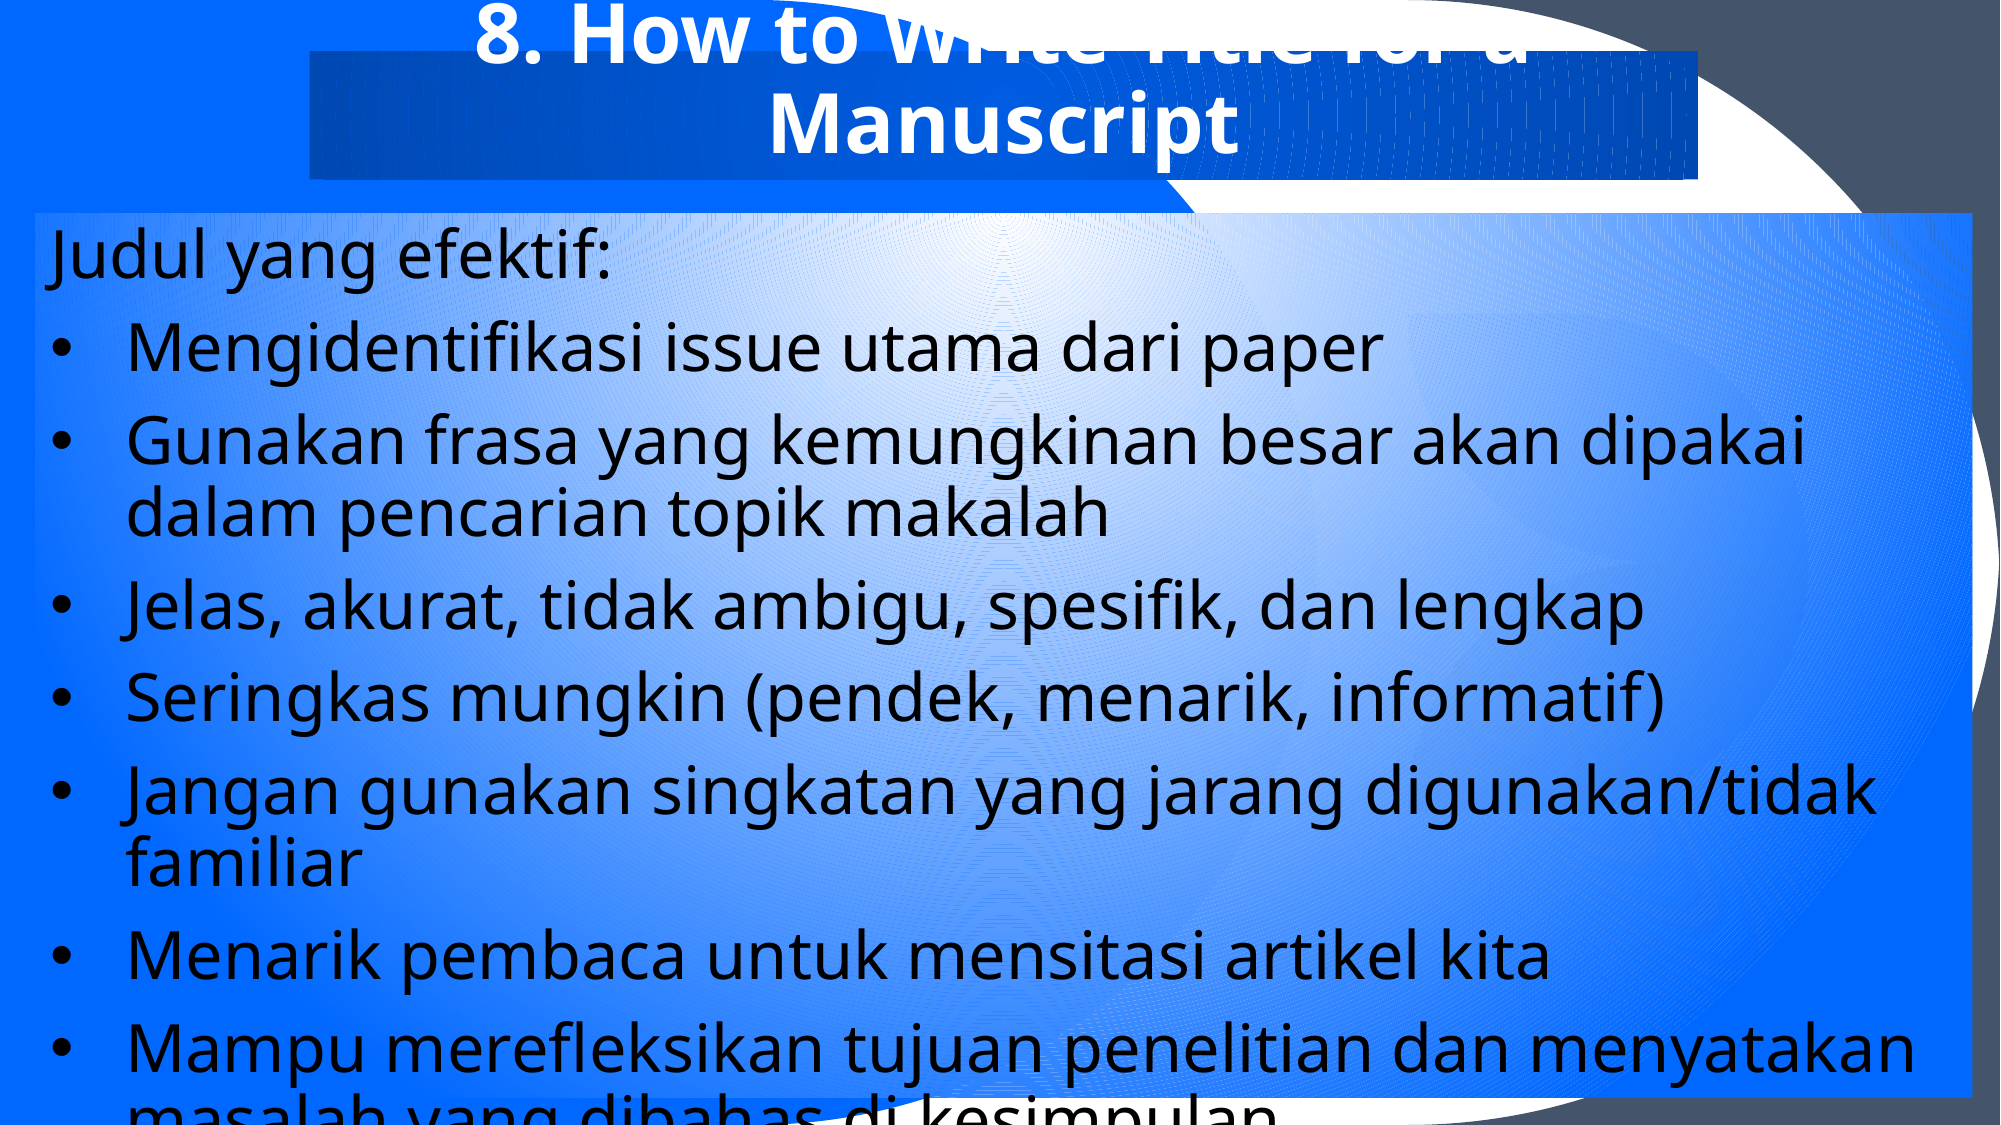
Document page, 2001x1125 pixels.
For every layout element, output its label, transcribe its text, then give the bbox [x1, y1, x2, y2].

title 8. How to Write Title for a Manuscript [309, 51, 1698, 180]
subtitle Judul yang efektif: Mengidentifikasi issue utama dari paper Gunakan frasa yang kemungkinan besar akan dipakai dalam pencarian topik makalah Jelas, akurat, tidak ambigu, spesifik, dan lengkap Seringkas mungkin (pendek, menarik, informatif) Jangan gunakan singkatan yang jarang digunakan/tidak familiar Menarik pembaca untuk mensitasi artikel kita Mampu merefleksikan tujuan penelitian dan menyatakan masalah yang dibahas di kesimpulan [35, 213, 1973, 1098]
